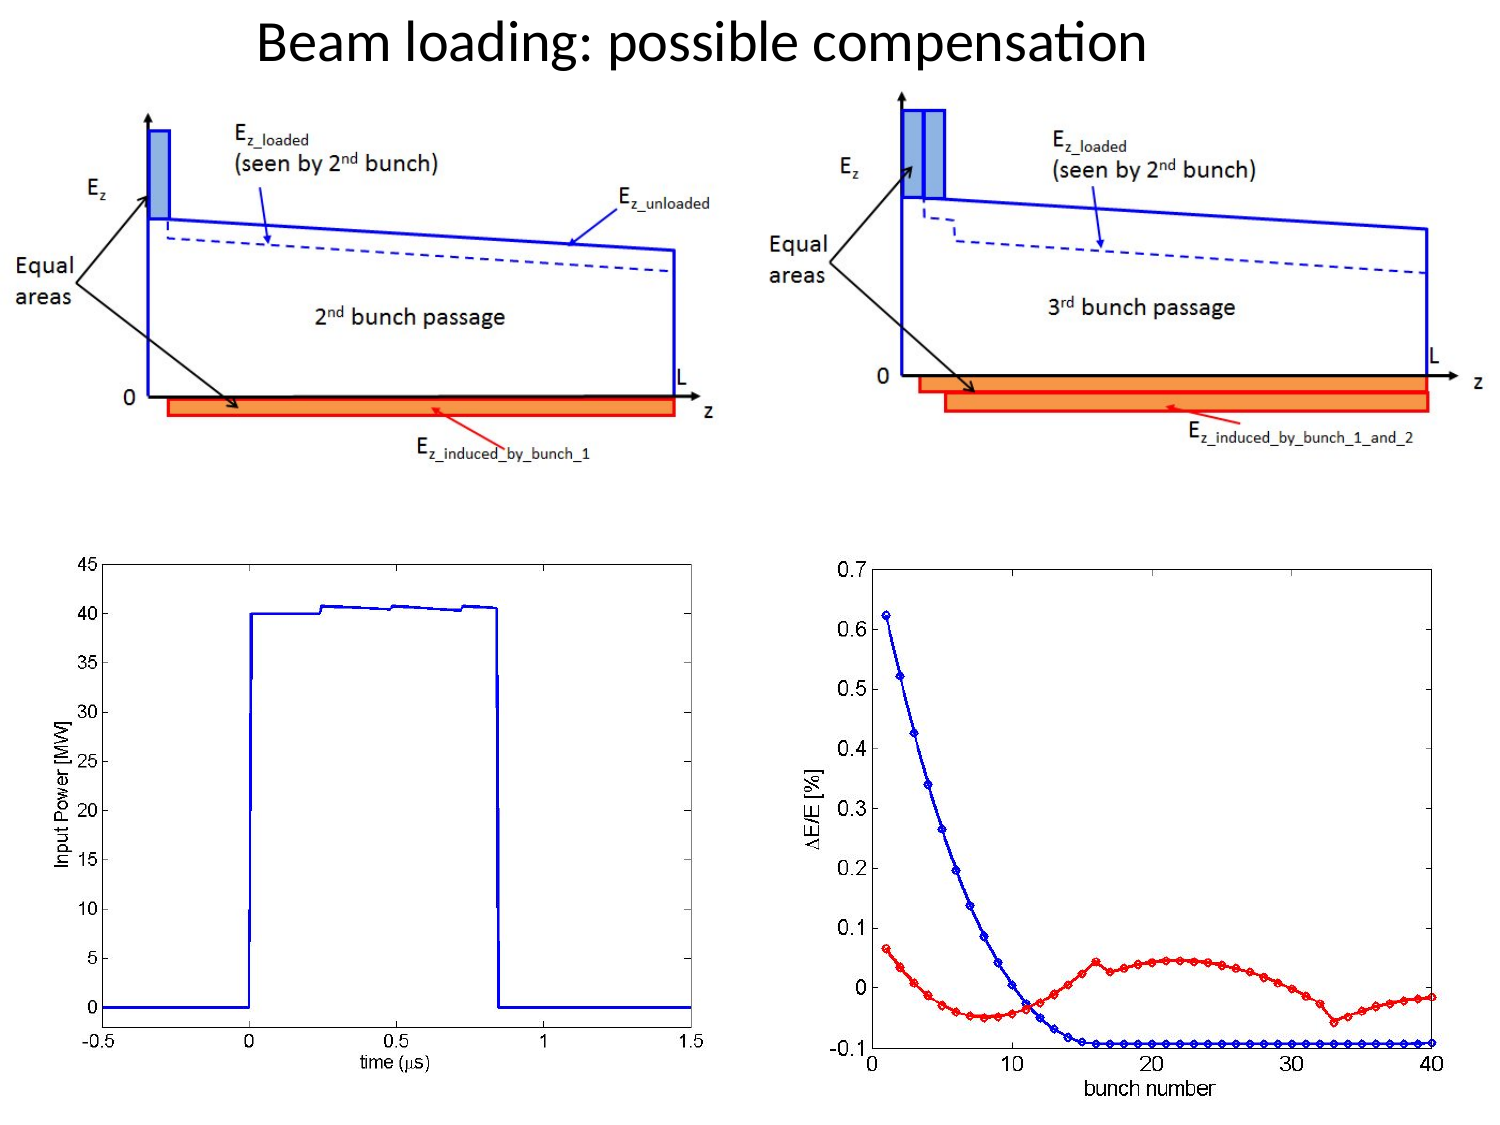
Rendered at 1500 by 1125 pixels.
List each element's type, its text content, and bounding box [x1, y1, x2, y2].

picture [777, 525, 1500, 1112]
text_box Beam loading: possible compensation [241, 0, 1164, 80]
picture [0, 81, 1500, 475]
picture [51, 547, 714, 1080]
